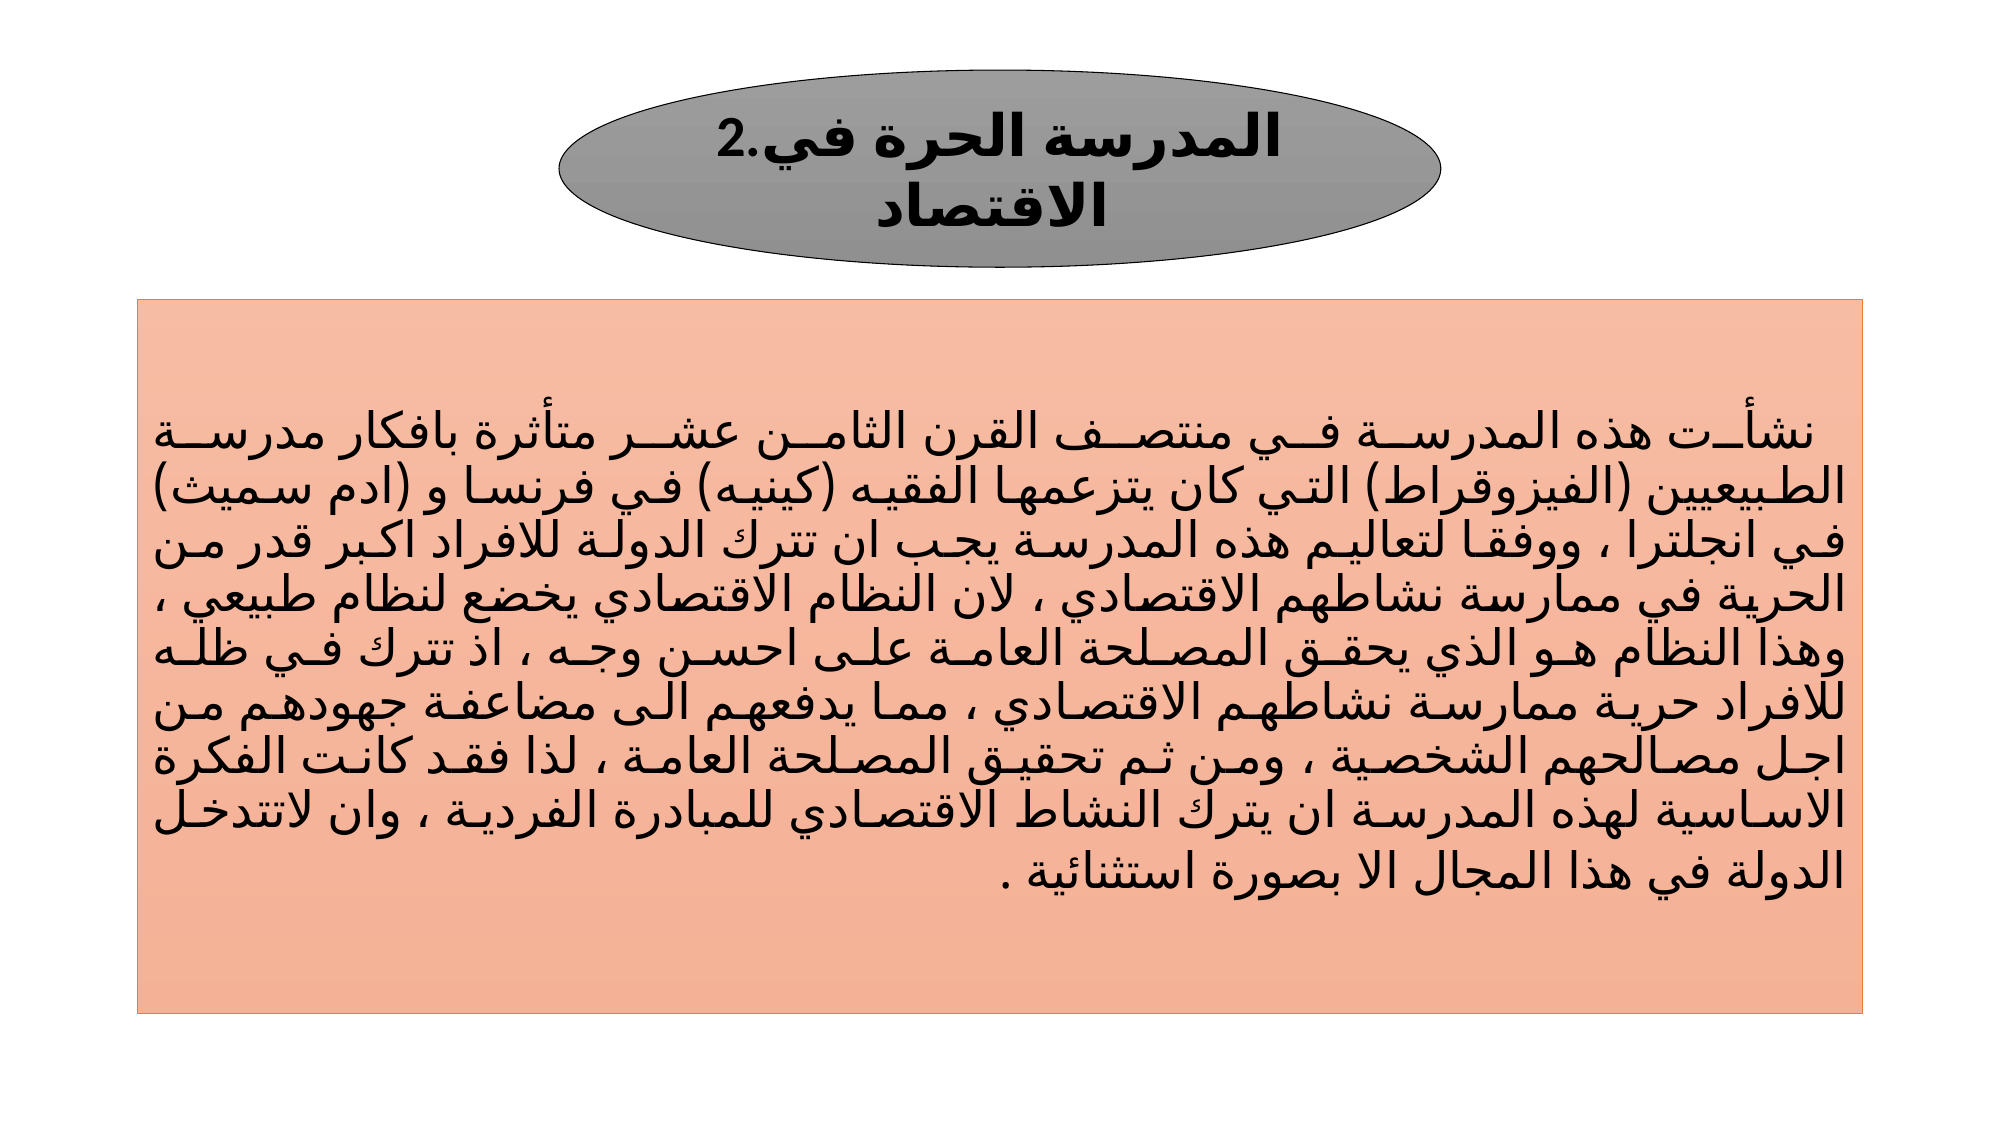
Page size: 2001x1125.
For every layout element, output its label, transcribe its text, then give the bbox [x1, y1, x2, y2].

text_box 2.المدرسة الحرة في الاقتصاد [558, 69, 1442, 268]
list نشأت هذه المدرسة في منتصف القرن الثامن عشر متأثرة بافكار مدرسة الطبيعيين (الفيزوقراط) التي كان يتزعمها الفقيه (كينيه) في فرنسا و (ادم سميث) في انجلترا ، ووفقا لتعاليم هذه المدرسة يجب ان تترك الدولة للافراد اكبر قدر من الحرية في ممارسة نشاطهم الاقتصادي ، لان النظام الاقتصادي يخضع لنظام طبيعي ، وهذا النظام هو الذي يحقق المصلحة العامة على احسن وجه ، اذ تترك في ظله للافراد حرية ممارسة نشاطهم الاقتصادي ، مما يدفعهم الى مضاعفة جهودهم من اجل مصالحهم الشخصية ، ومن ثم تحقيق المصلحة العامة ، لذا فقد كانت الفكرة الاساسية لهذه المدرسة ان يترك النشاط الاقتصادي للمبادرة الفردية ، وان لاتتدخل الدولة في هذا المجال الا بصورة استثنائية . [137, 299, 1863, 1014]
